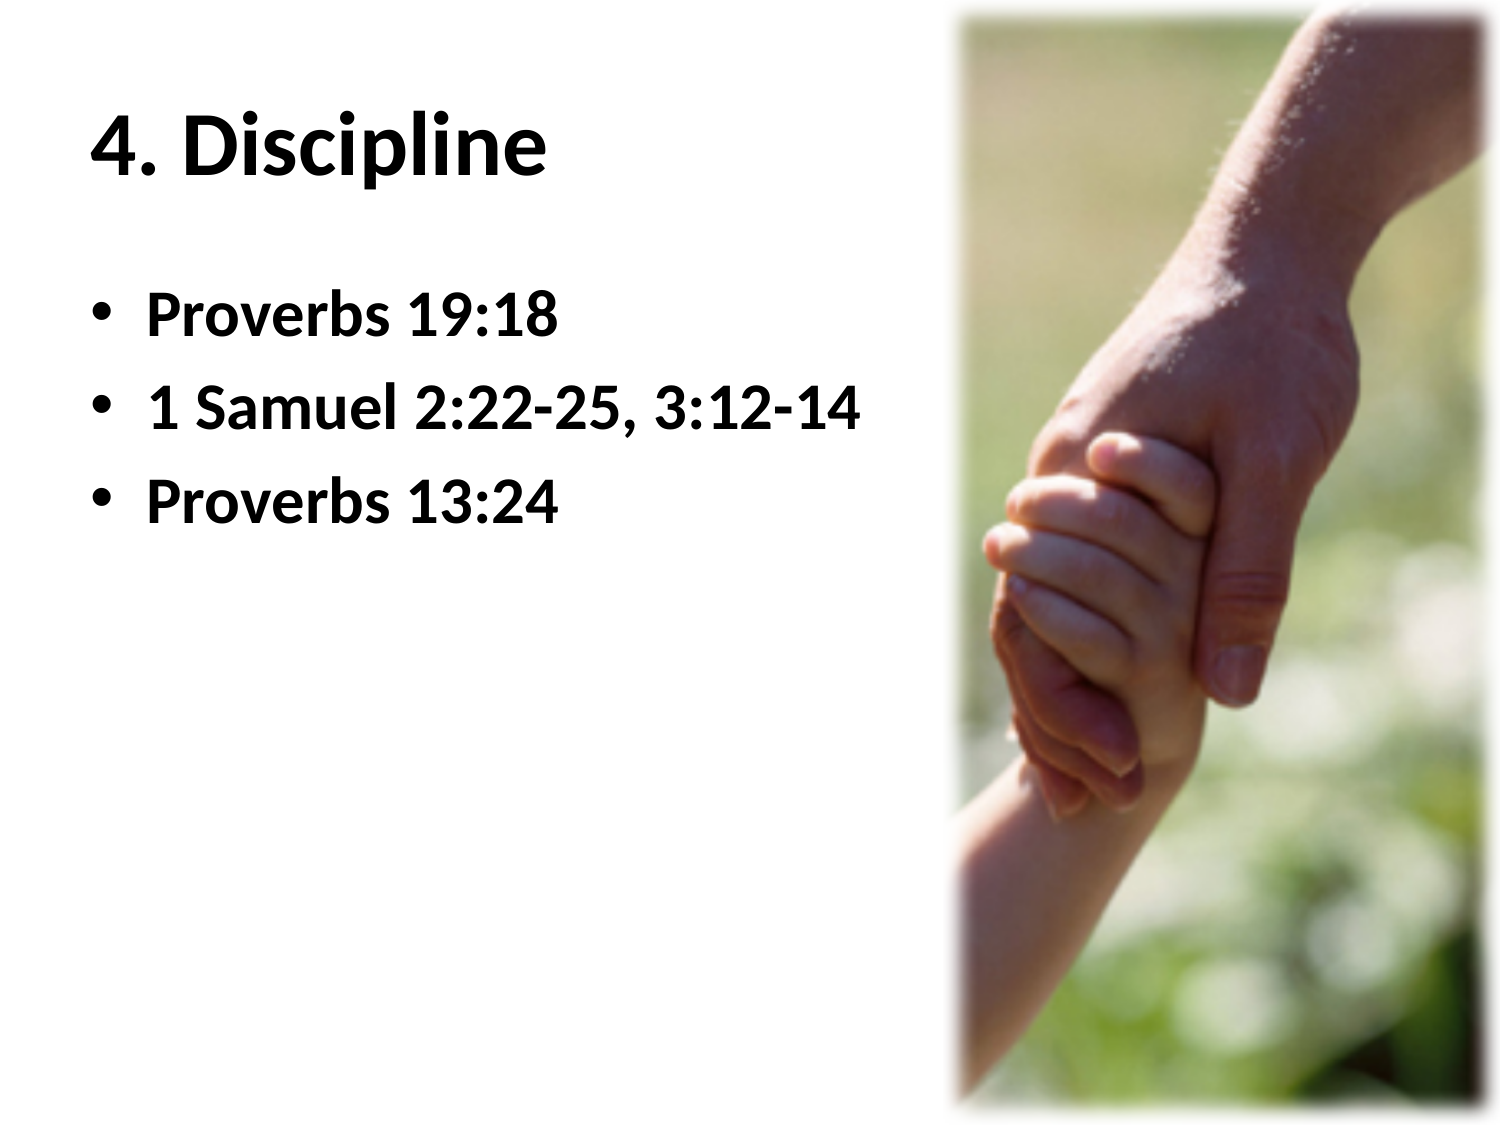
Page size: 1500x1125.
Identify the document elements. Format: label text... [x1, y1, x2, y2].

picture [942, 0, 1500, 1125]
list Proverbs 19:18 1 Samuel 2:22-25, 3:12-14 Proverbs 13:24 [75, 262, 900, 1005]
title 4. Discipline [75, 45, 937, 233]
